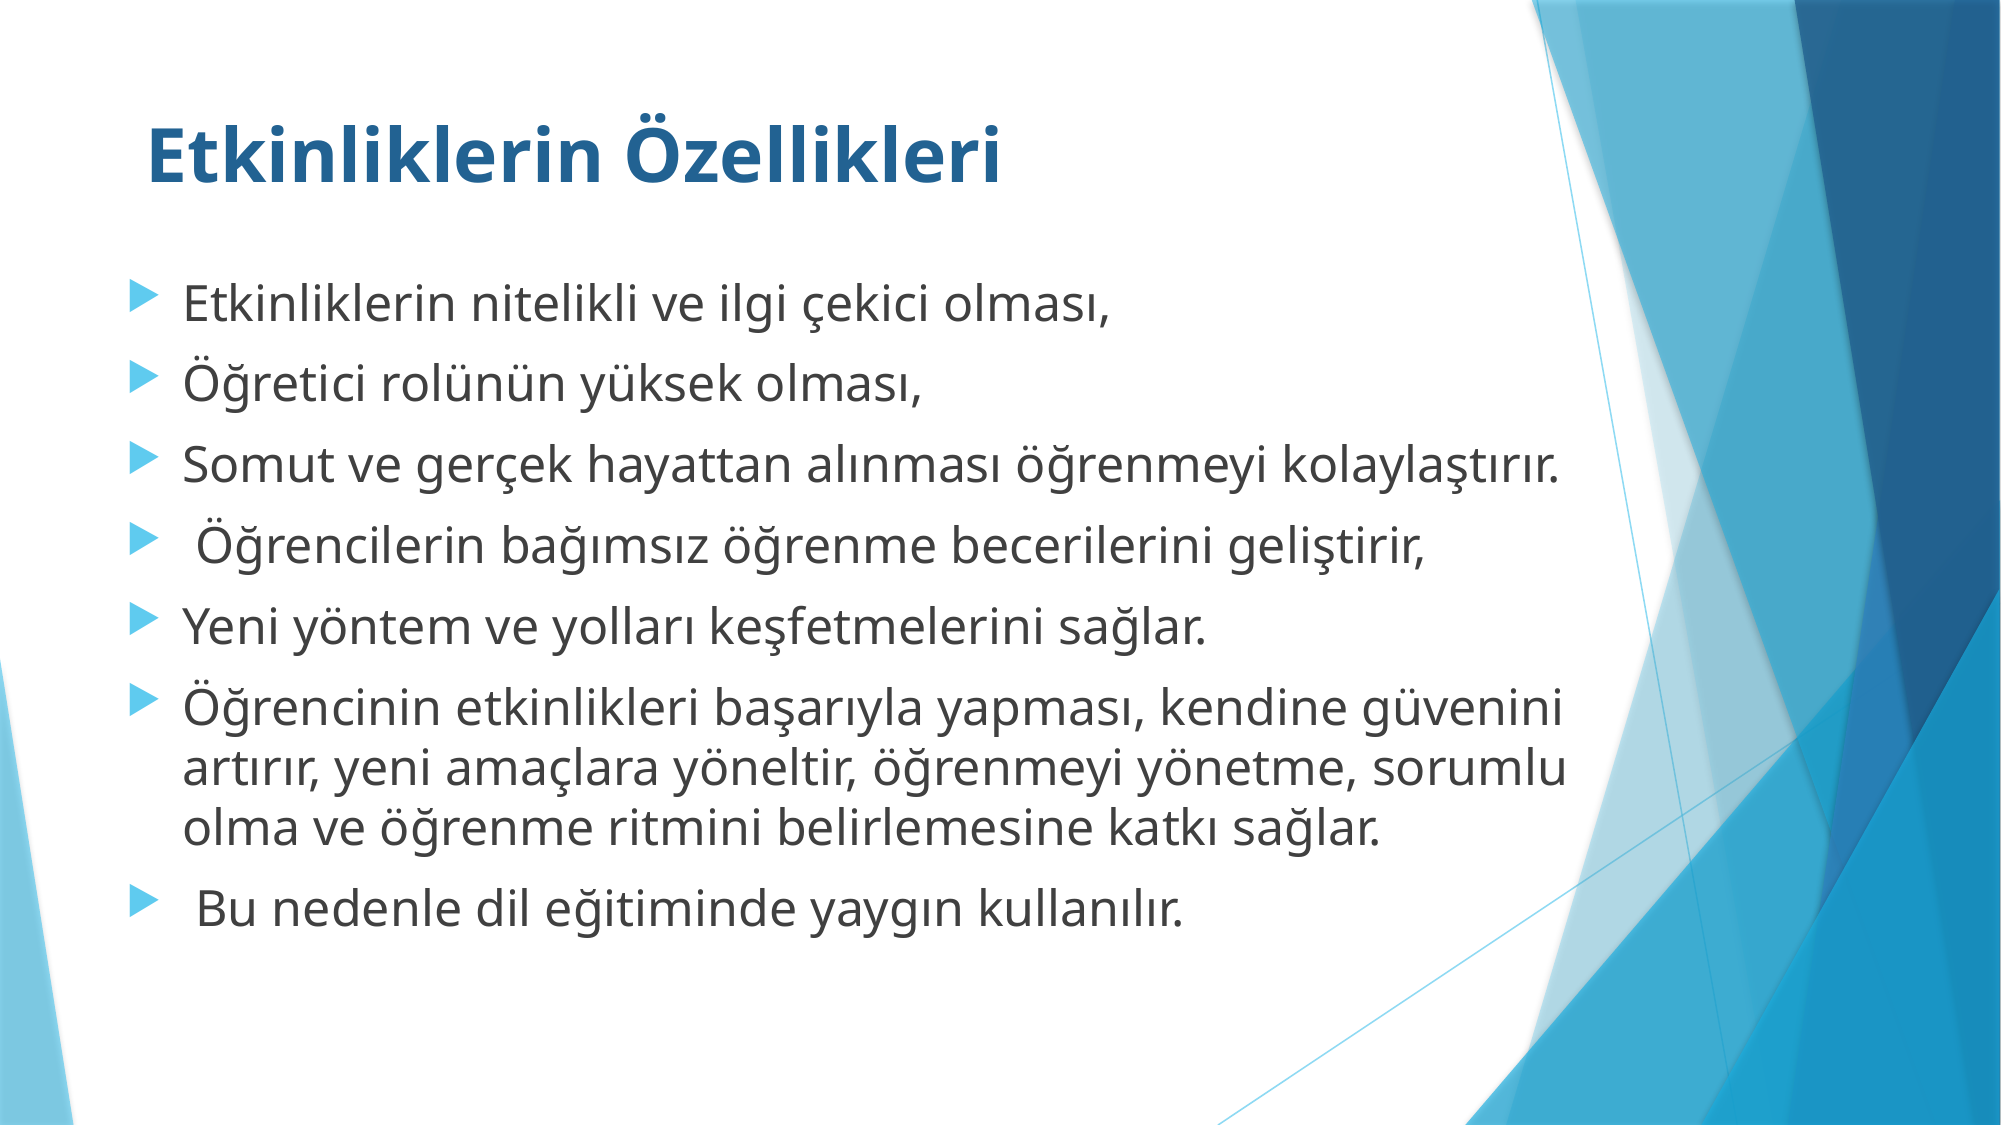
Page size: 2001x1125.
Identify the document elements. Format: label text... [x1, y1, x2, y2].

title Etkinliklerin Özellikleri [111, 99, 1522, 263]
list Etkinliklerin nitelikli ve ilgi çekici olması, Öğretici rolünün yüksek olması, Somut ve gerçek hayattan alınması öğrenmeyi kolaylaştırır. Öğrencilerin bağımsız öğrenme becerilerini geliştirir, Yeni yöntem ve yolları keşfetmelerini sağlar. Öğrencinin etkinlikleri başarıyla yapması, kendine güvenini artırır, yeni amaçlara yöneltir, öğrenmeyi yönetme, sorumlu olma ve öğrenme ritmini belirlemesine katkı sağlar. Bu nedenle dil eğitiminde yaygın kullanılır. [111, 263, 1693, 991]
